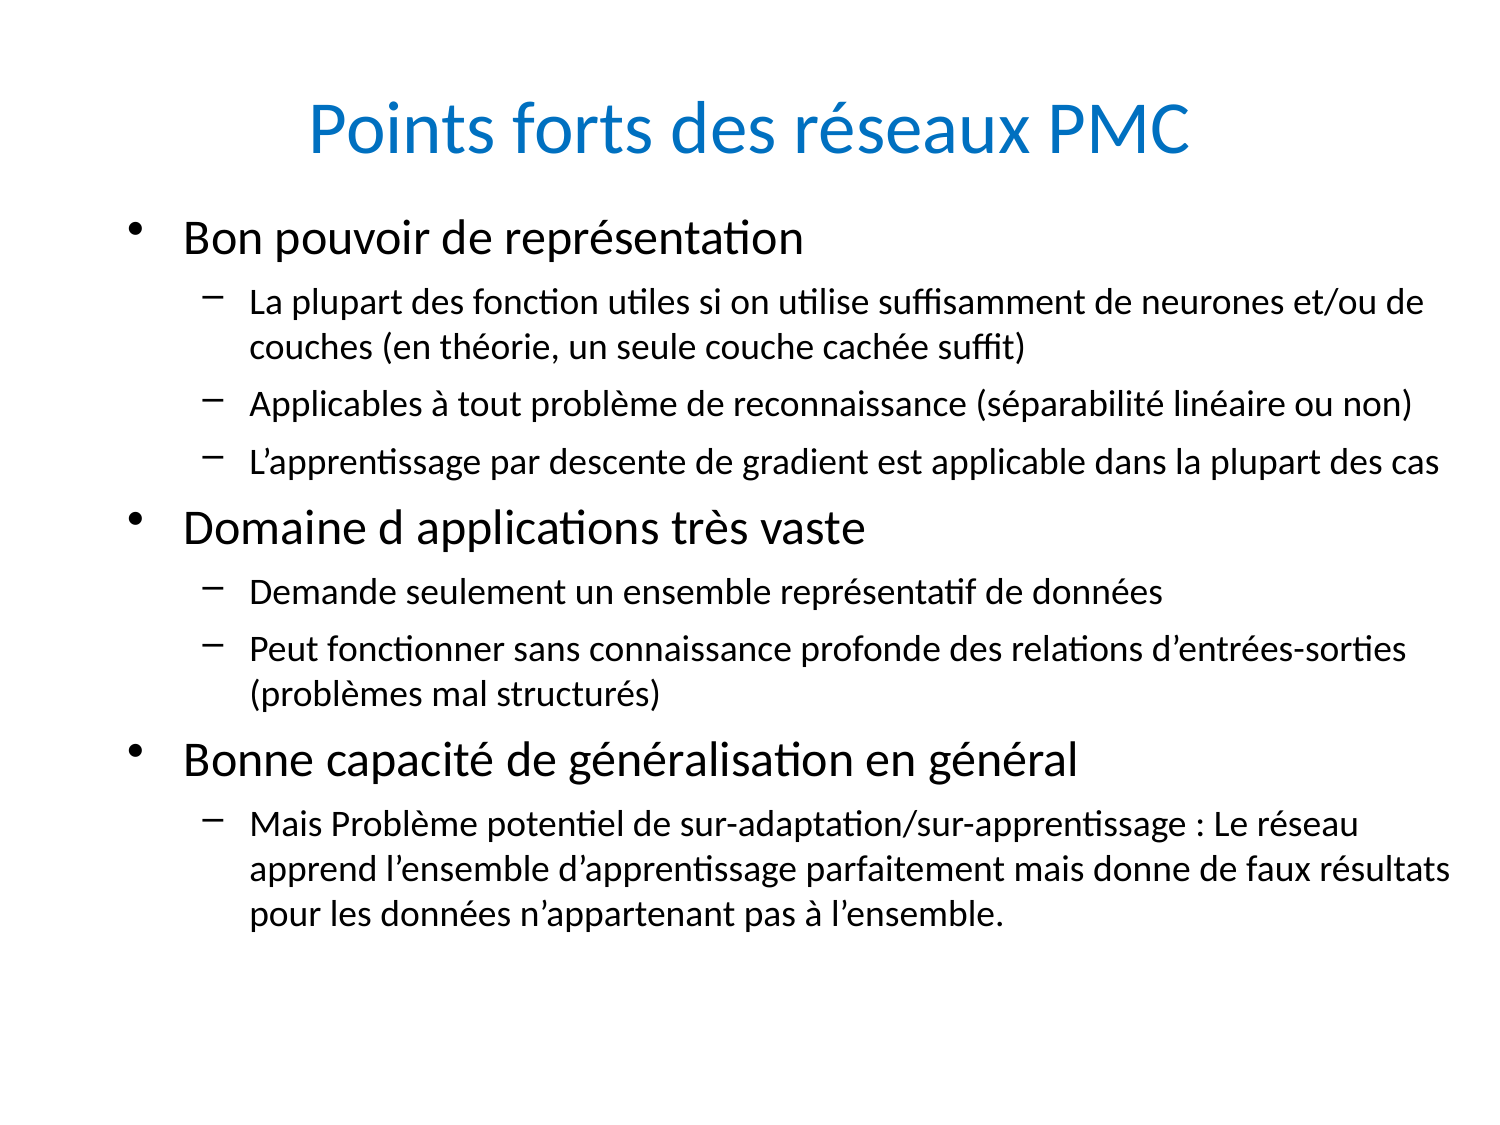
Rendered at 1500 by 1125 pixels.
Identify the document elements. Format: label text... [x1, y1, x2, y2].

title Points forts des réseaux PMC [112, 50, 1388, 197]
list Bon pouvoir de représentation La plupart des fonction utiles si on utilise suffisamment de neurones et/ou de couches (en théorie, un seule couche cachée suffit) Applicables à tout problème de reconnaissance (séparabilité linéaire ou non) L’apprentissage par descente de gradient est applicable dans la plupart des cas Domaine d applications très vaste Demande seulement un ensemble représentatif de données Peut fonctionner sans connaissance profonde des relations d’entrées-sorties (problèmes mal structurés) Bonne capacité de généralisation en général Mais Problème potentiel de sur-adaptation/sur-apprentissage : Le réseau apprend l’ensemble d’apprentissage parfaitement mais donne de faux résultats pour les données n’appartenant pas à l’ensemble. [112, 196, 1468, 1035]
